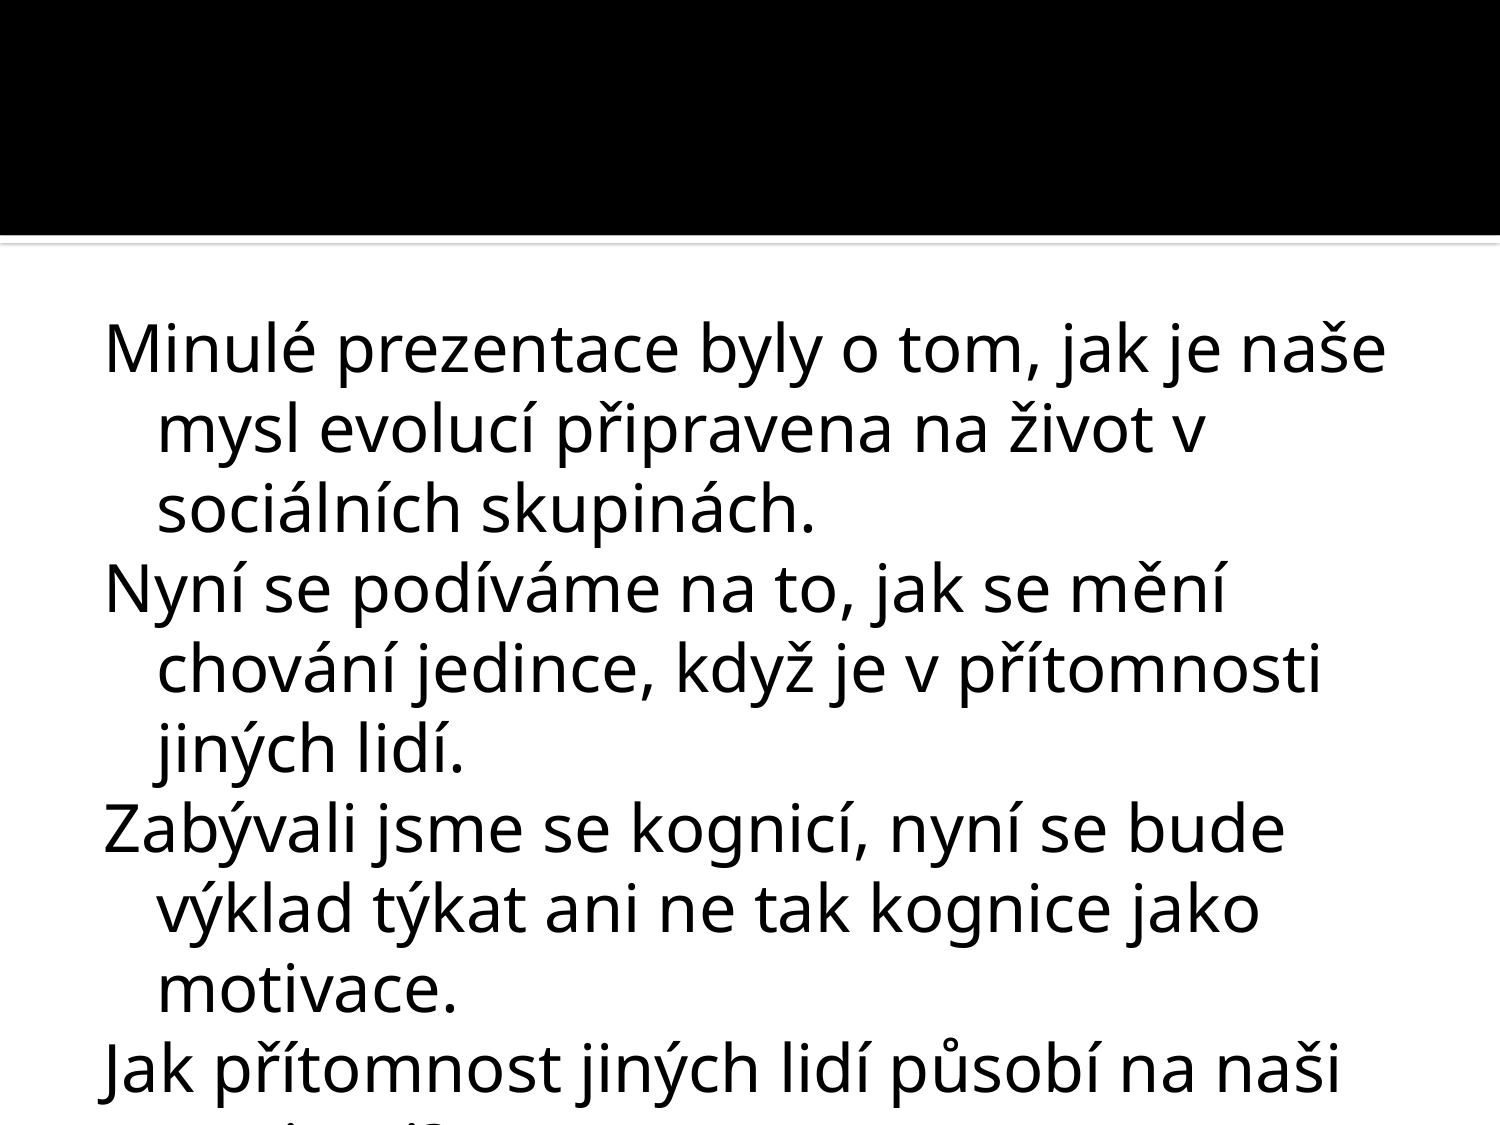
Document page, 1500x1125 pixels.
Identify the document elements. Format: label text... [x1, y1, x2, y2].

list Minulé prezentace byly o tom, jak je naše mysl evolucí připravena na život v sociálních skupinách. Nyní se podíváme na to, jak se mění chování jedince, když je v přítomnosti jiných lidí. Zabývali jsme se kognicí, nyní se bude výklad týkat ani ne tak kognice jako motivace. Jak přítomnost jiných lidí působí na naši motivaci? [75, 291, 1425, 1050]
